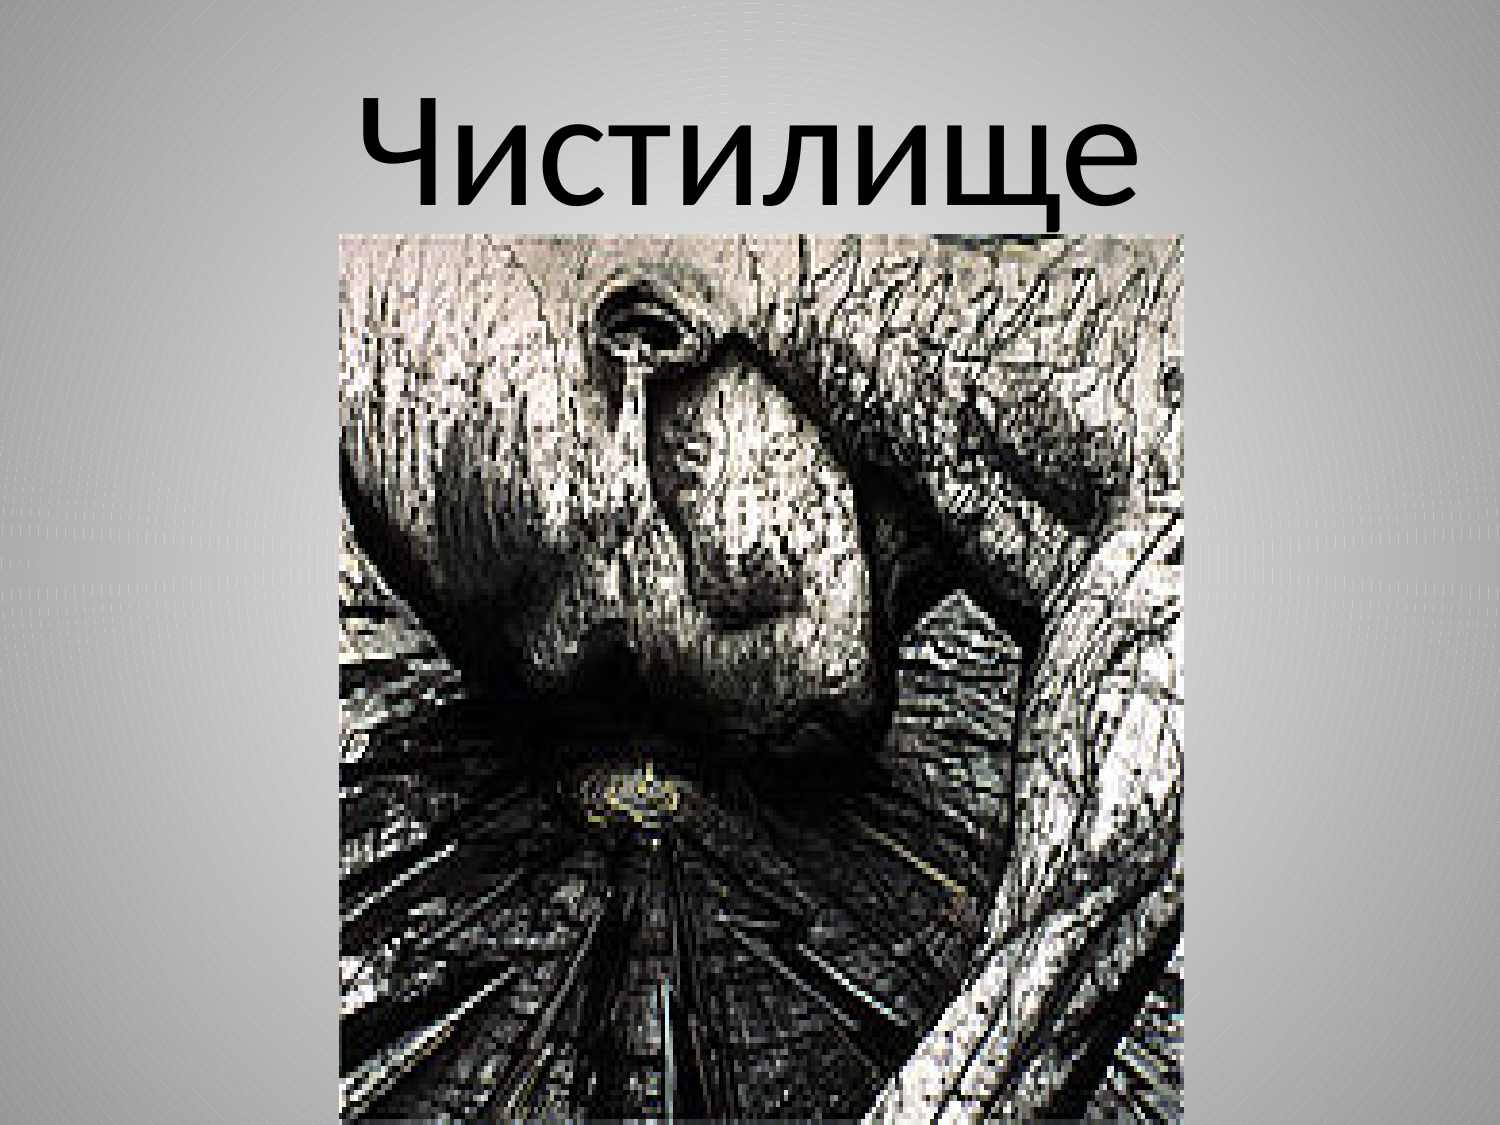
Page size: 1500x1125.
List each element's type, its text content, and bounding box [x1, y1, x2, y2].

picture [339, 234, 1184, 1125]
title Чистилище [75, 45, 1425, 233]
